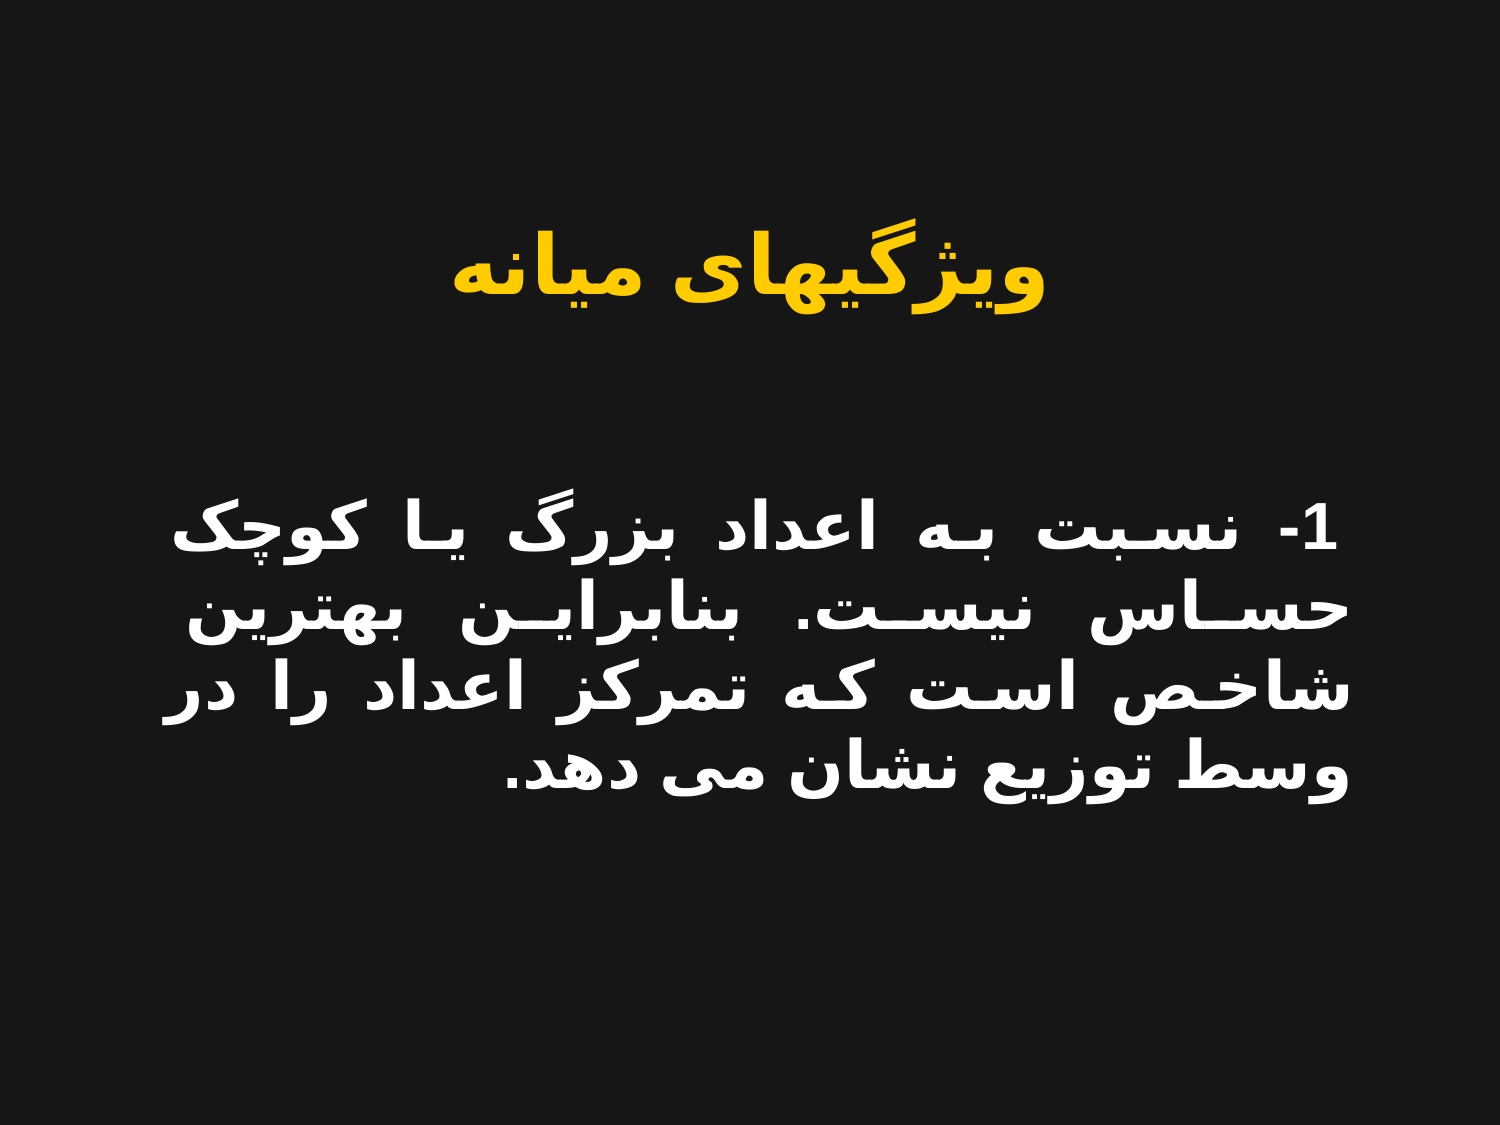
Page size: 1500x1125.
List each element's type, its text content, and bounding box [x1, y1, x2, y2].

title ویژگیهای میانه [74, 47, 1426, 476]
list 1- نسبت به اعداد بزرگ یا کوچک حساس نیست. بنابراین بهترین شاخص است که تمرکز اعداد را در وسط توزیع نشان می دهد. [137, 474, 1426, 988]
